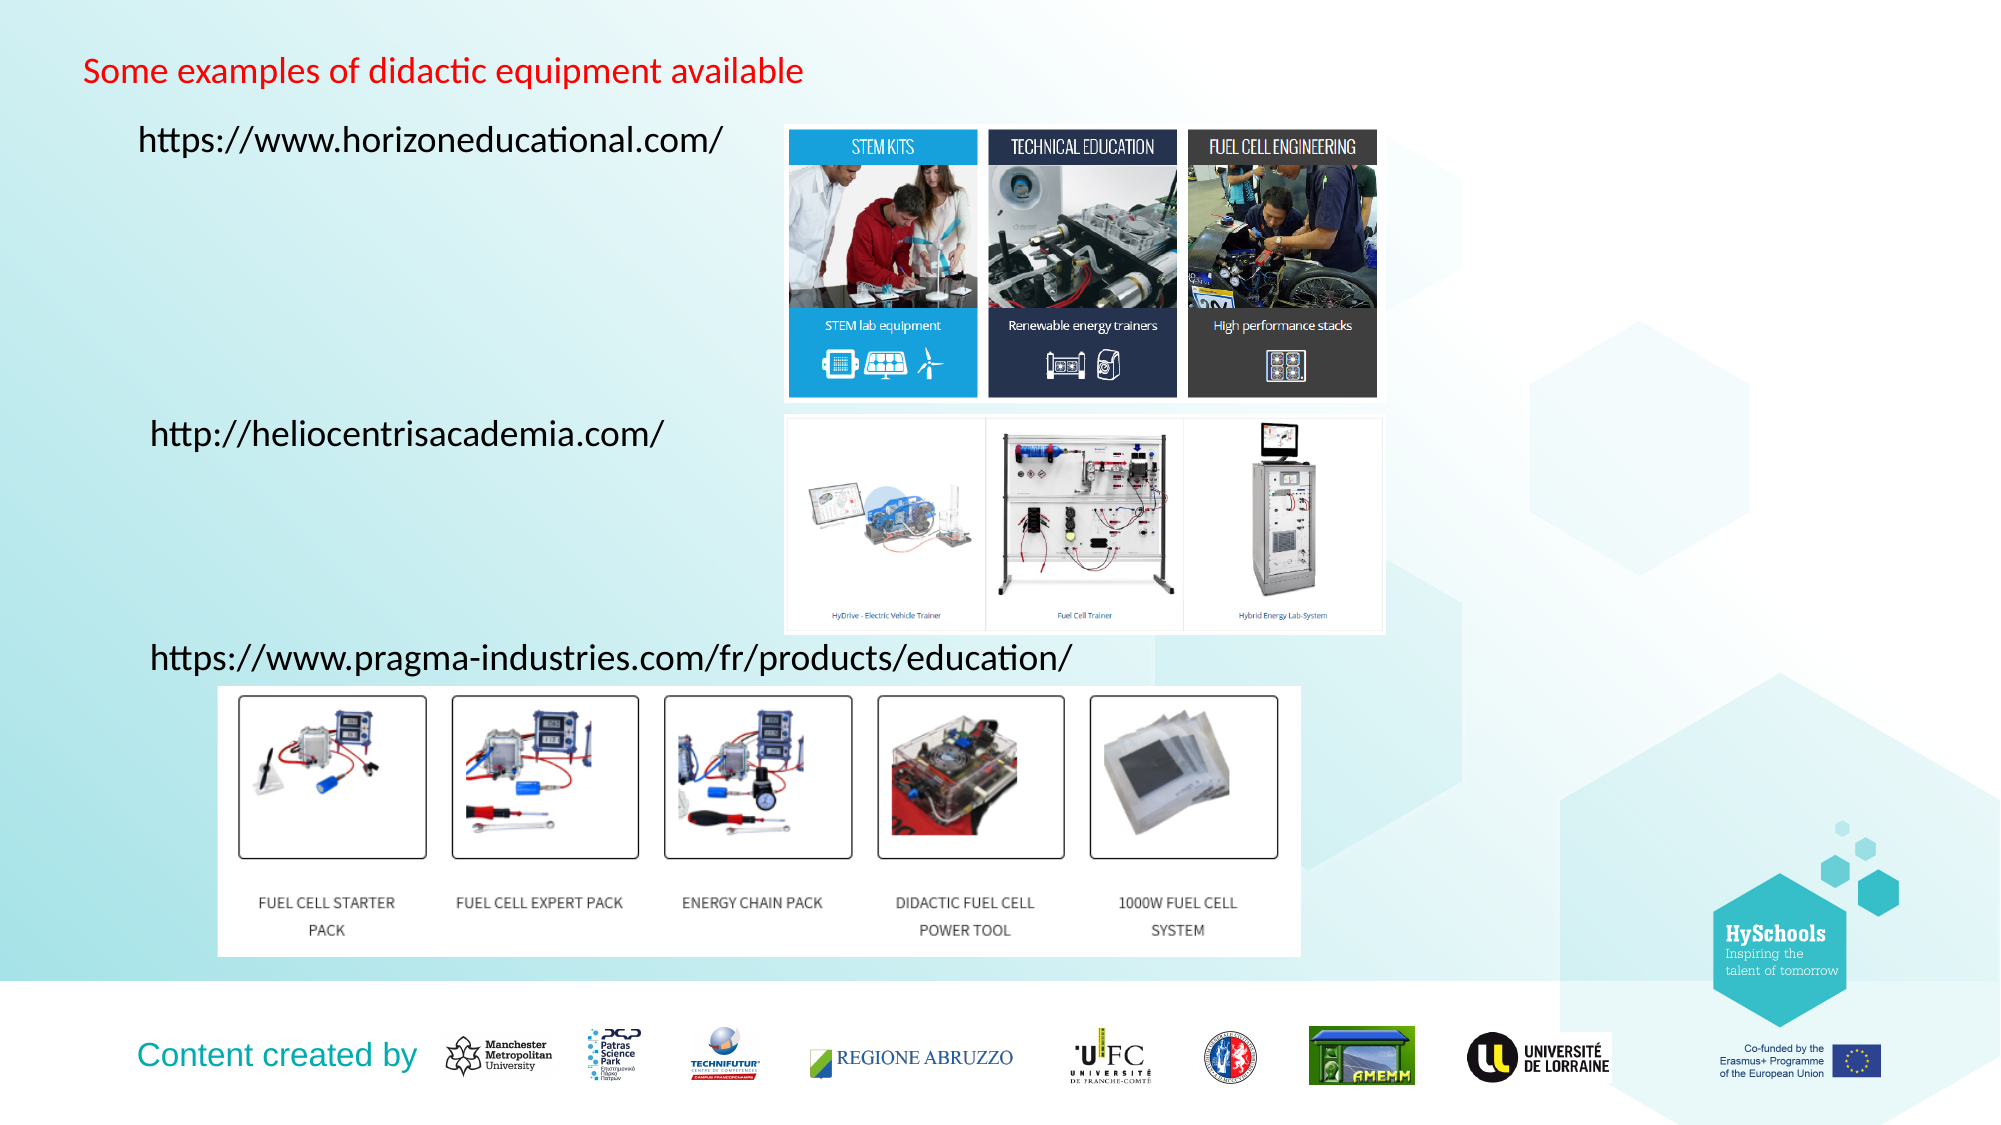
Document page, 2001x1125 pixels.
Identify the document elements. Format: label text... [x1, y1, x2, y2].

picture [0, 0, 2000, 1125]
text_box http://heliocentrisacademia.com/ [135, 401, 974, 461]
text_box https://www.horizoneducational.com/ [123, 107, 998, 168]
text_box Some examples of didactic equipment available [68, 24, 872, 99]
text_box https://www.pragma-industries.com/fr/products/education/ [135, 625, 1234, 686]
